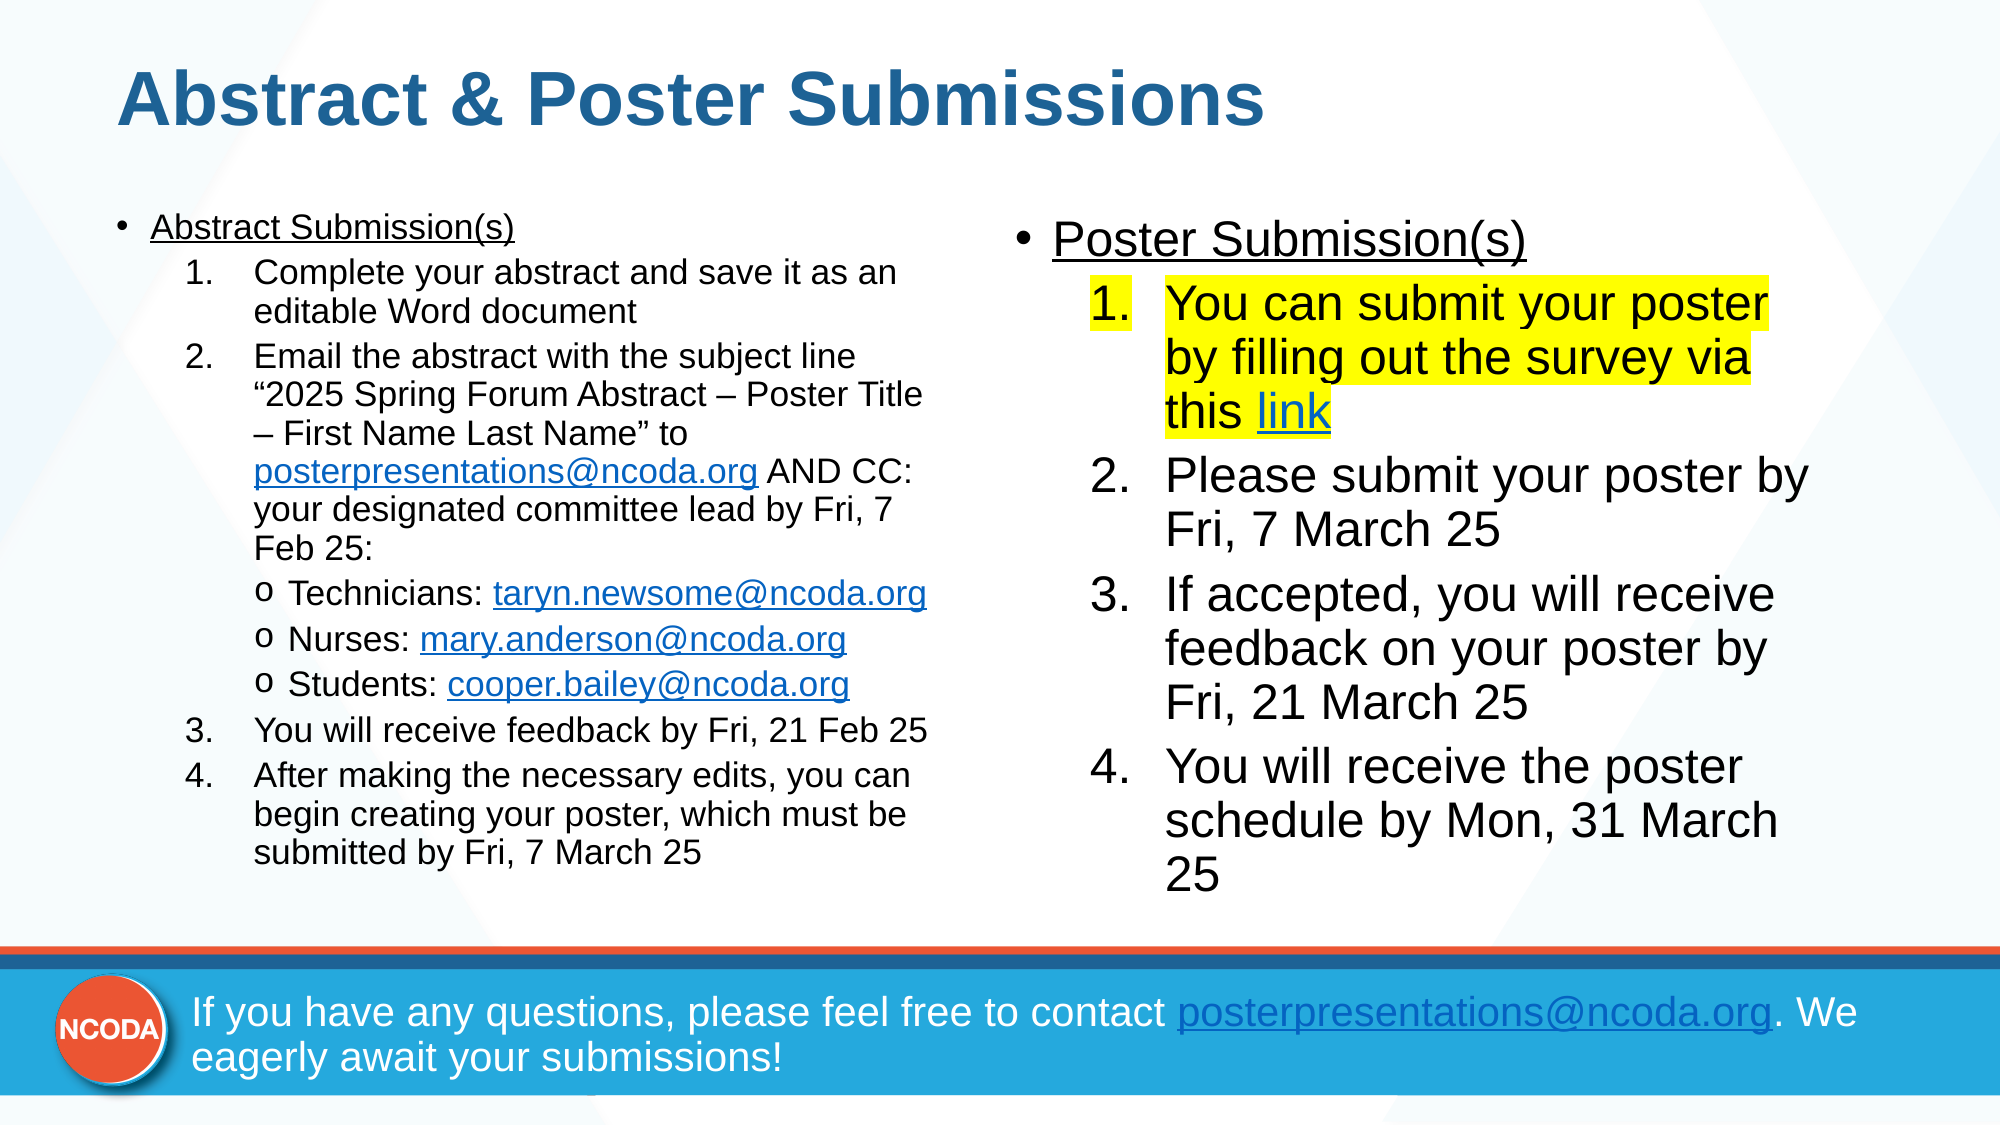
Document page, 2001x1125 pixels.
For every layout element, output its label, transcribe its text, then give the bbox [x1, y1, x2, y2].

list If you have any questions, please feel free to contact posterpresentations@ncoda.org. We eagerly await your submissions! [176, 977, 1979, 1088]
title Abstract & Poster Submissions [101, 51, 1850, 150]
list Poster Submission(s) You can submit your poster by filling out the survey via this link Please submit your poster by Fri, 7 March 25 If accepted, you will receive feedback on your poster by Fri, 21 March 25 You will receive the poster schedule by Mon, 31 March 25 [999, 205, 1850, 920]
picture [0, 0, 2000, 1125]
list Abstract Submission(s) Complete your abstract and save it as an editable Word document Email the abstract with the subject line “2025 Spring Forum Abstract – Poster Title – First Name Last Name” to posterpresentations@ncoda.org AND CC: your designated committee lead by Fri, 7 Feb 25: Technicians: taryn.newsome@ncoda.org Nurses: mary.anderson@ncoda.org Students: cooper.bailey@ncoda.org You will receive feedback by Fri, 21 Feb 25 After making the necessary edits, you can begin creating your poster, which must be submitted by Fri, 7 March 25 [101, 201, 952, 915]
